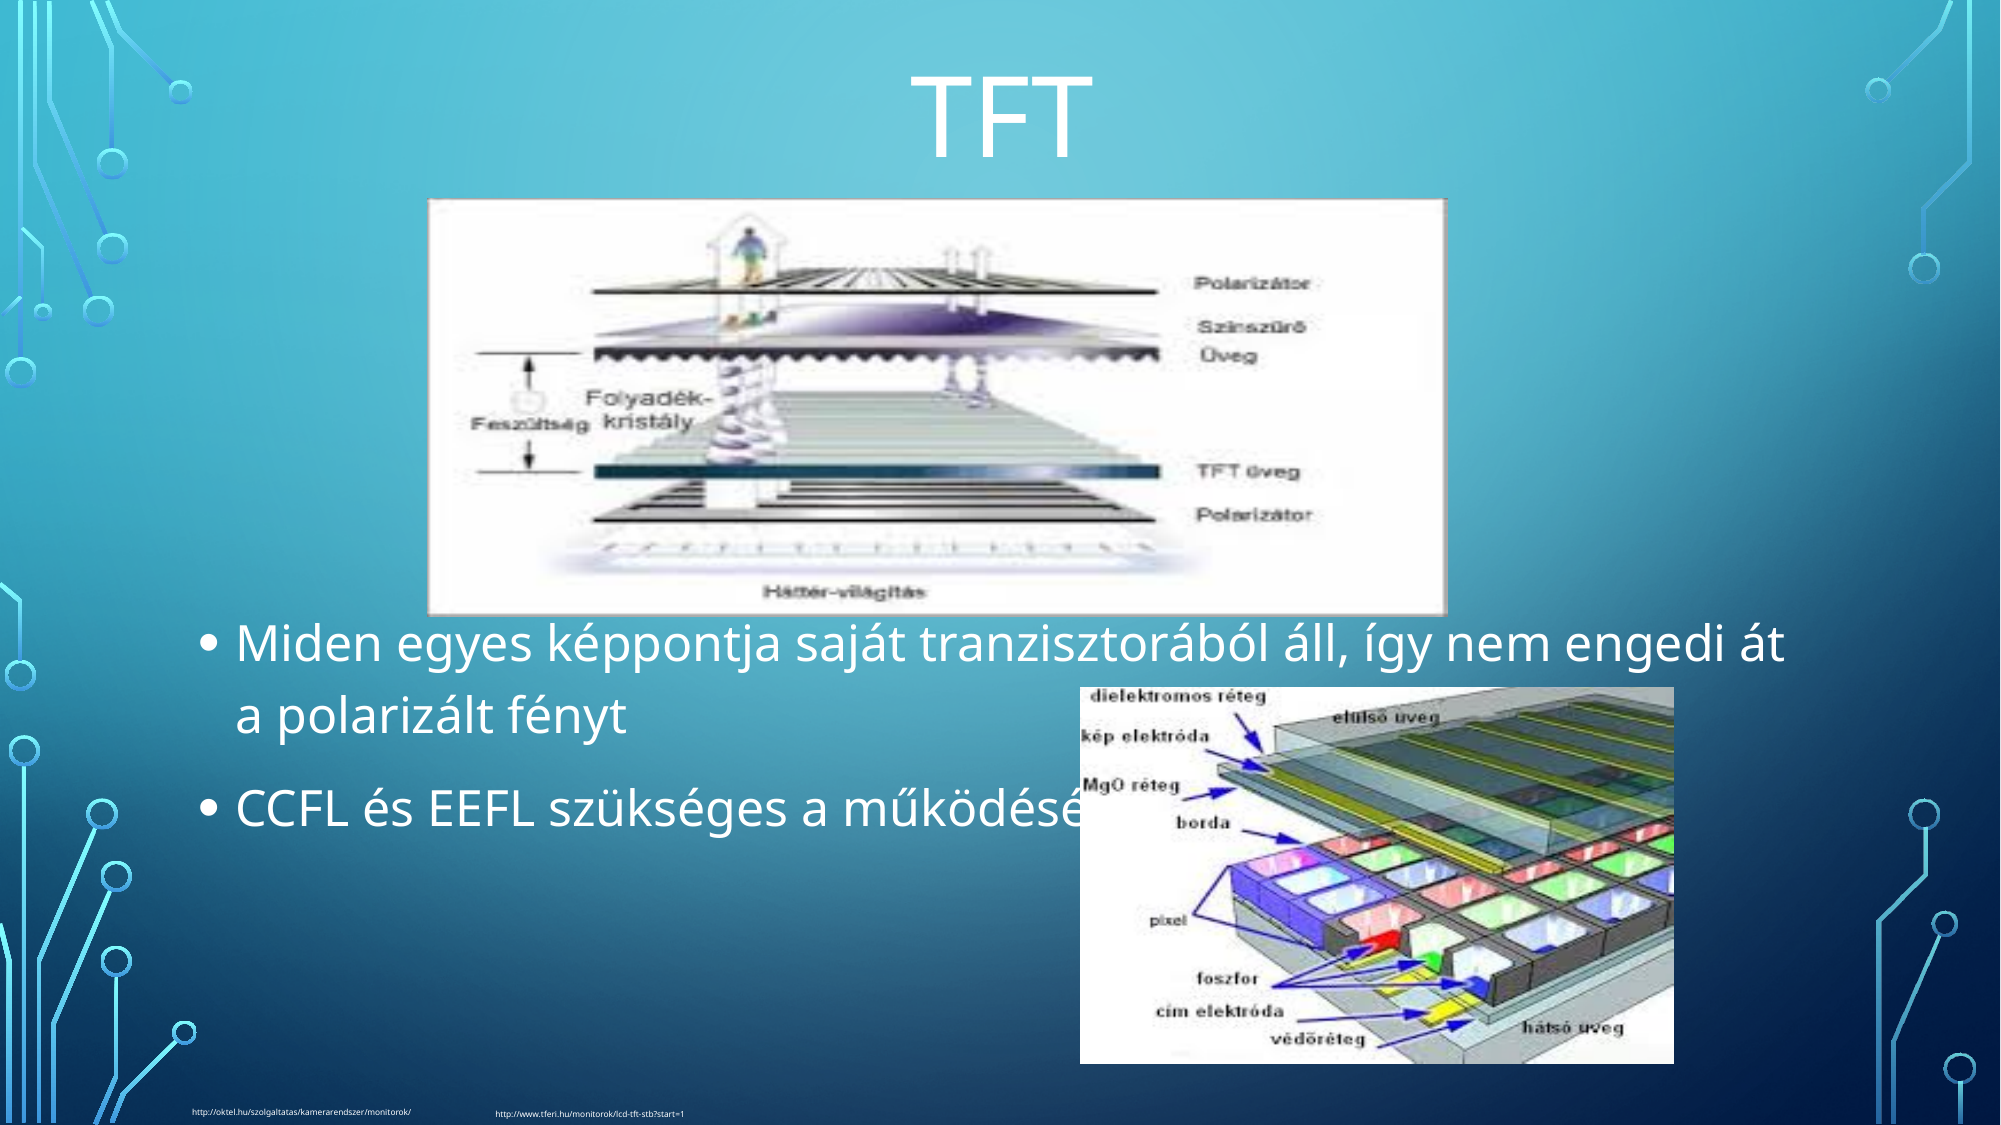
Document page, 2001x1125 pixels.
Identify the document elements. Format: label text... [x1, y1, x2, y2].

text_box http://oktel.hu/szolgaltatas/kamerarendszer/monitorok/ [177, 1099, 427, 1125]
picture [427, 198, 1448, 617]
text_box http://www.tferi.hu/monitorok/lcd-tft-stb?start=1 [480, 1101, 700, 1125]
picture [1079, 686, 1674, 1065]
list Miden egyes képpontja saját tranzisztorából áll, így nem engedi át a polarizált fényt CCFL és EEFL szükséges a működéséhez [182, 325, 1808, 907]
title TFT [189, 0, 1815, 243]
